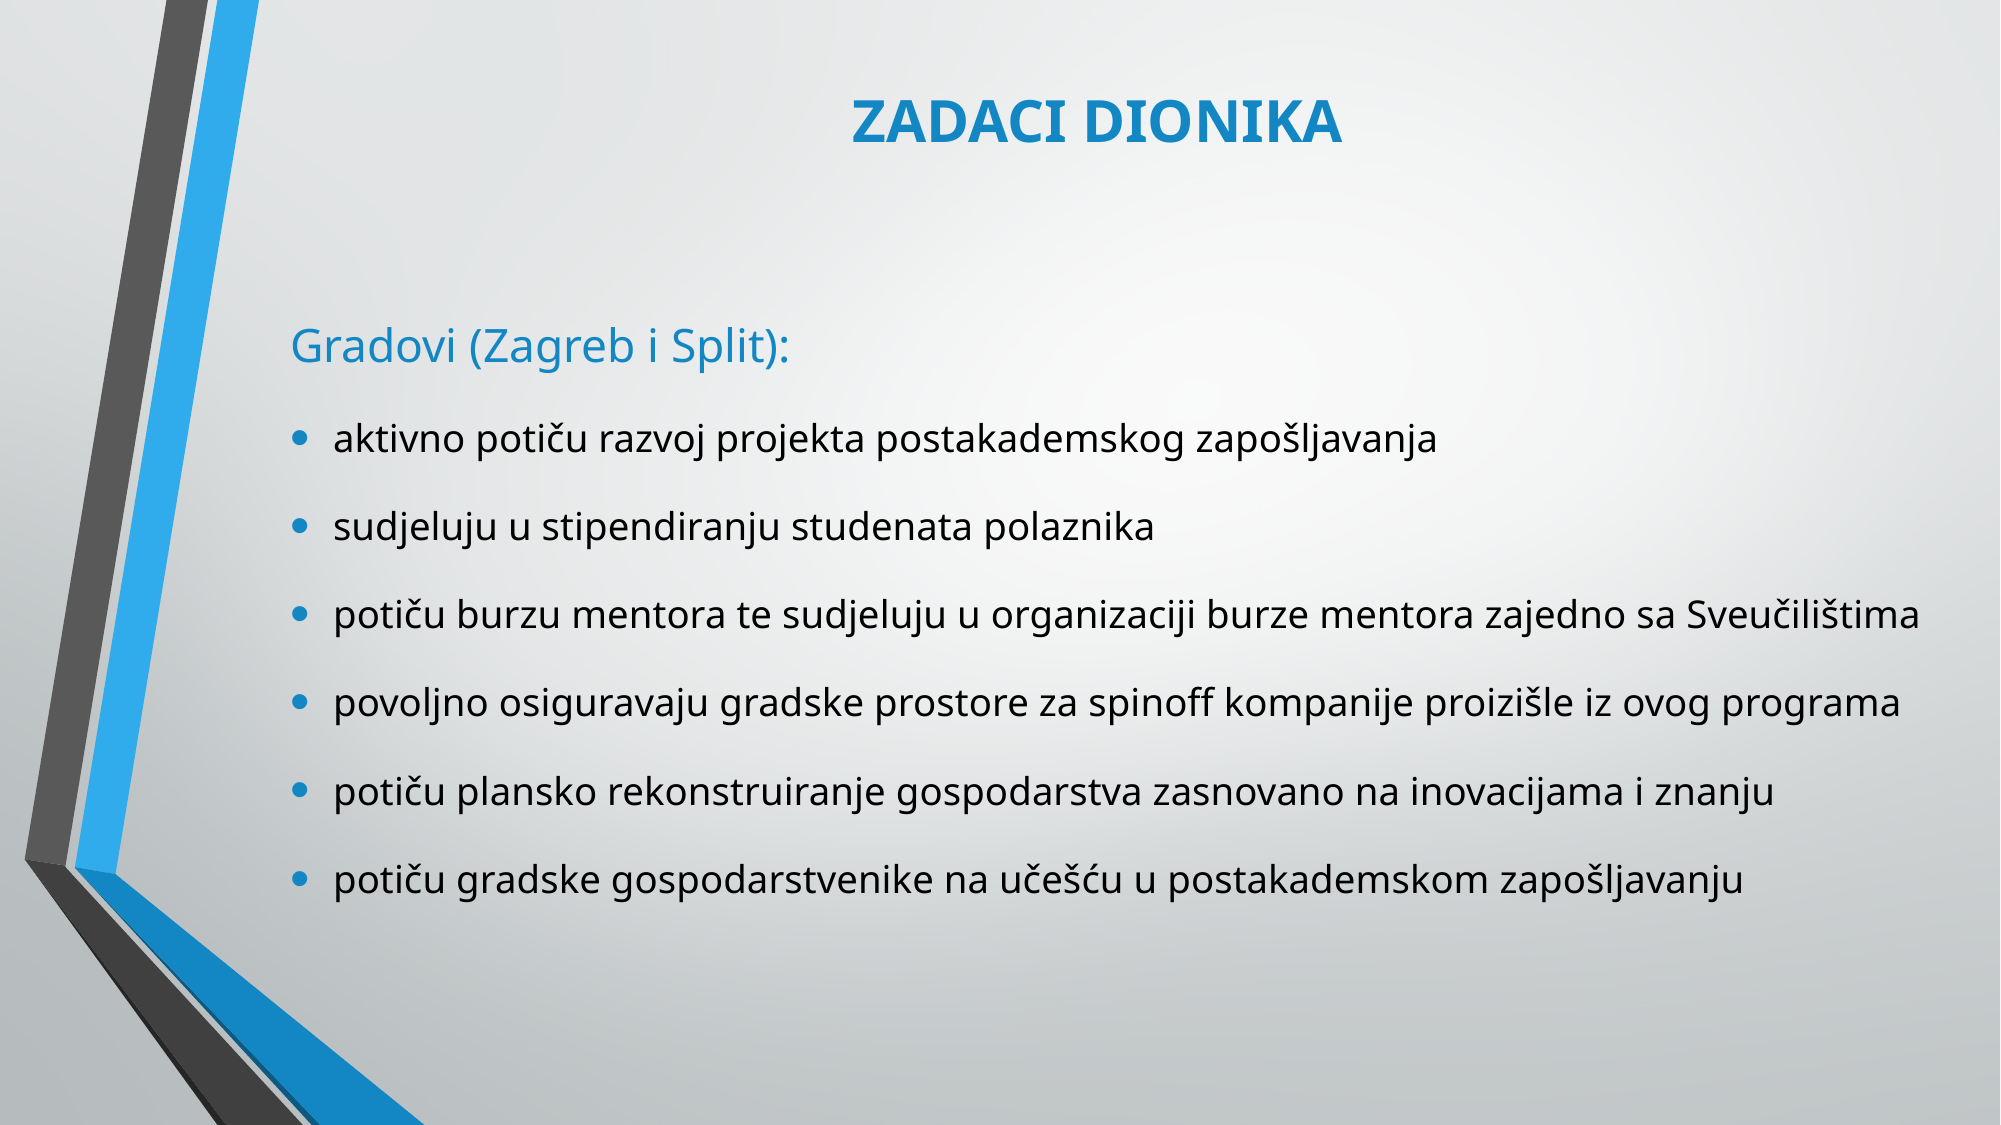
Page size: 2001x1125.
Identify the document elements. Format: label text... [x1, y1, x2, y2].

list Gradovi (Zagreb i Split): aktivno potiču razvoj projekta postakademskog zapošljavanja sudjeluju u stipendiranju studenata polaznika potiču burzu mentora te sudjeluju u organizaciji burze mentora zajedno sa Sveučilištima povoljno osiguravaju gradske prostore za spinoff kompanije proizišle iz ovog programa potiču plansko rekonstruiranje gospodarstva zasnovano na inovacijama i znanju potiču gradske gospodarstvenike na učešću u postakademskom zapošljavanju [274, 275, 2000, 991]
title ZADACI DIONIKA [275, 66, 1920, 272]
